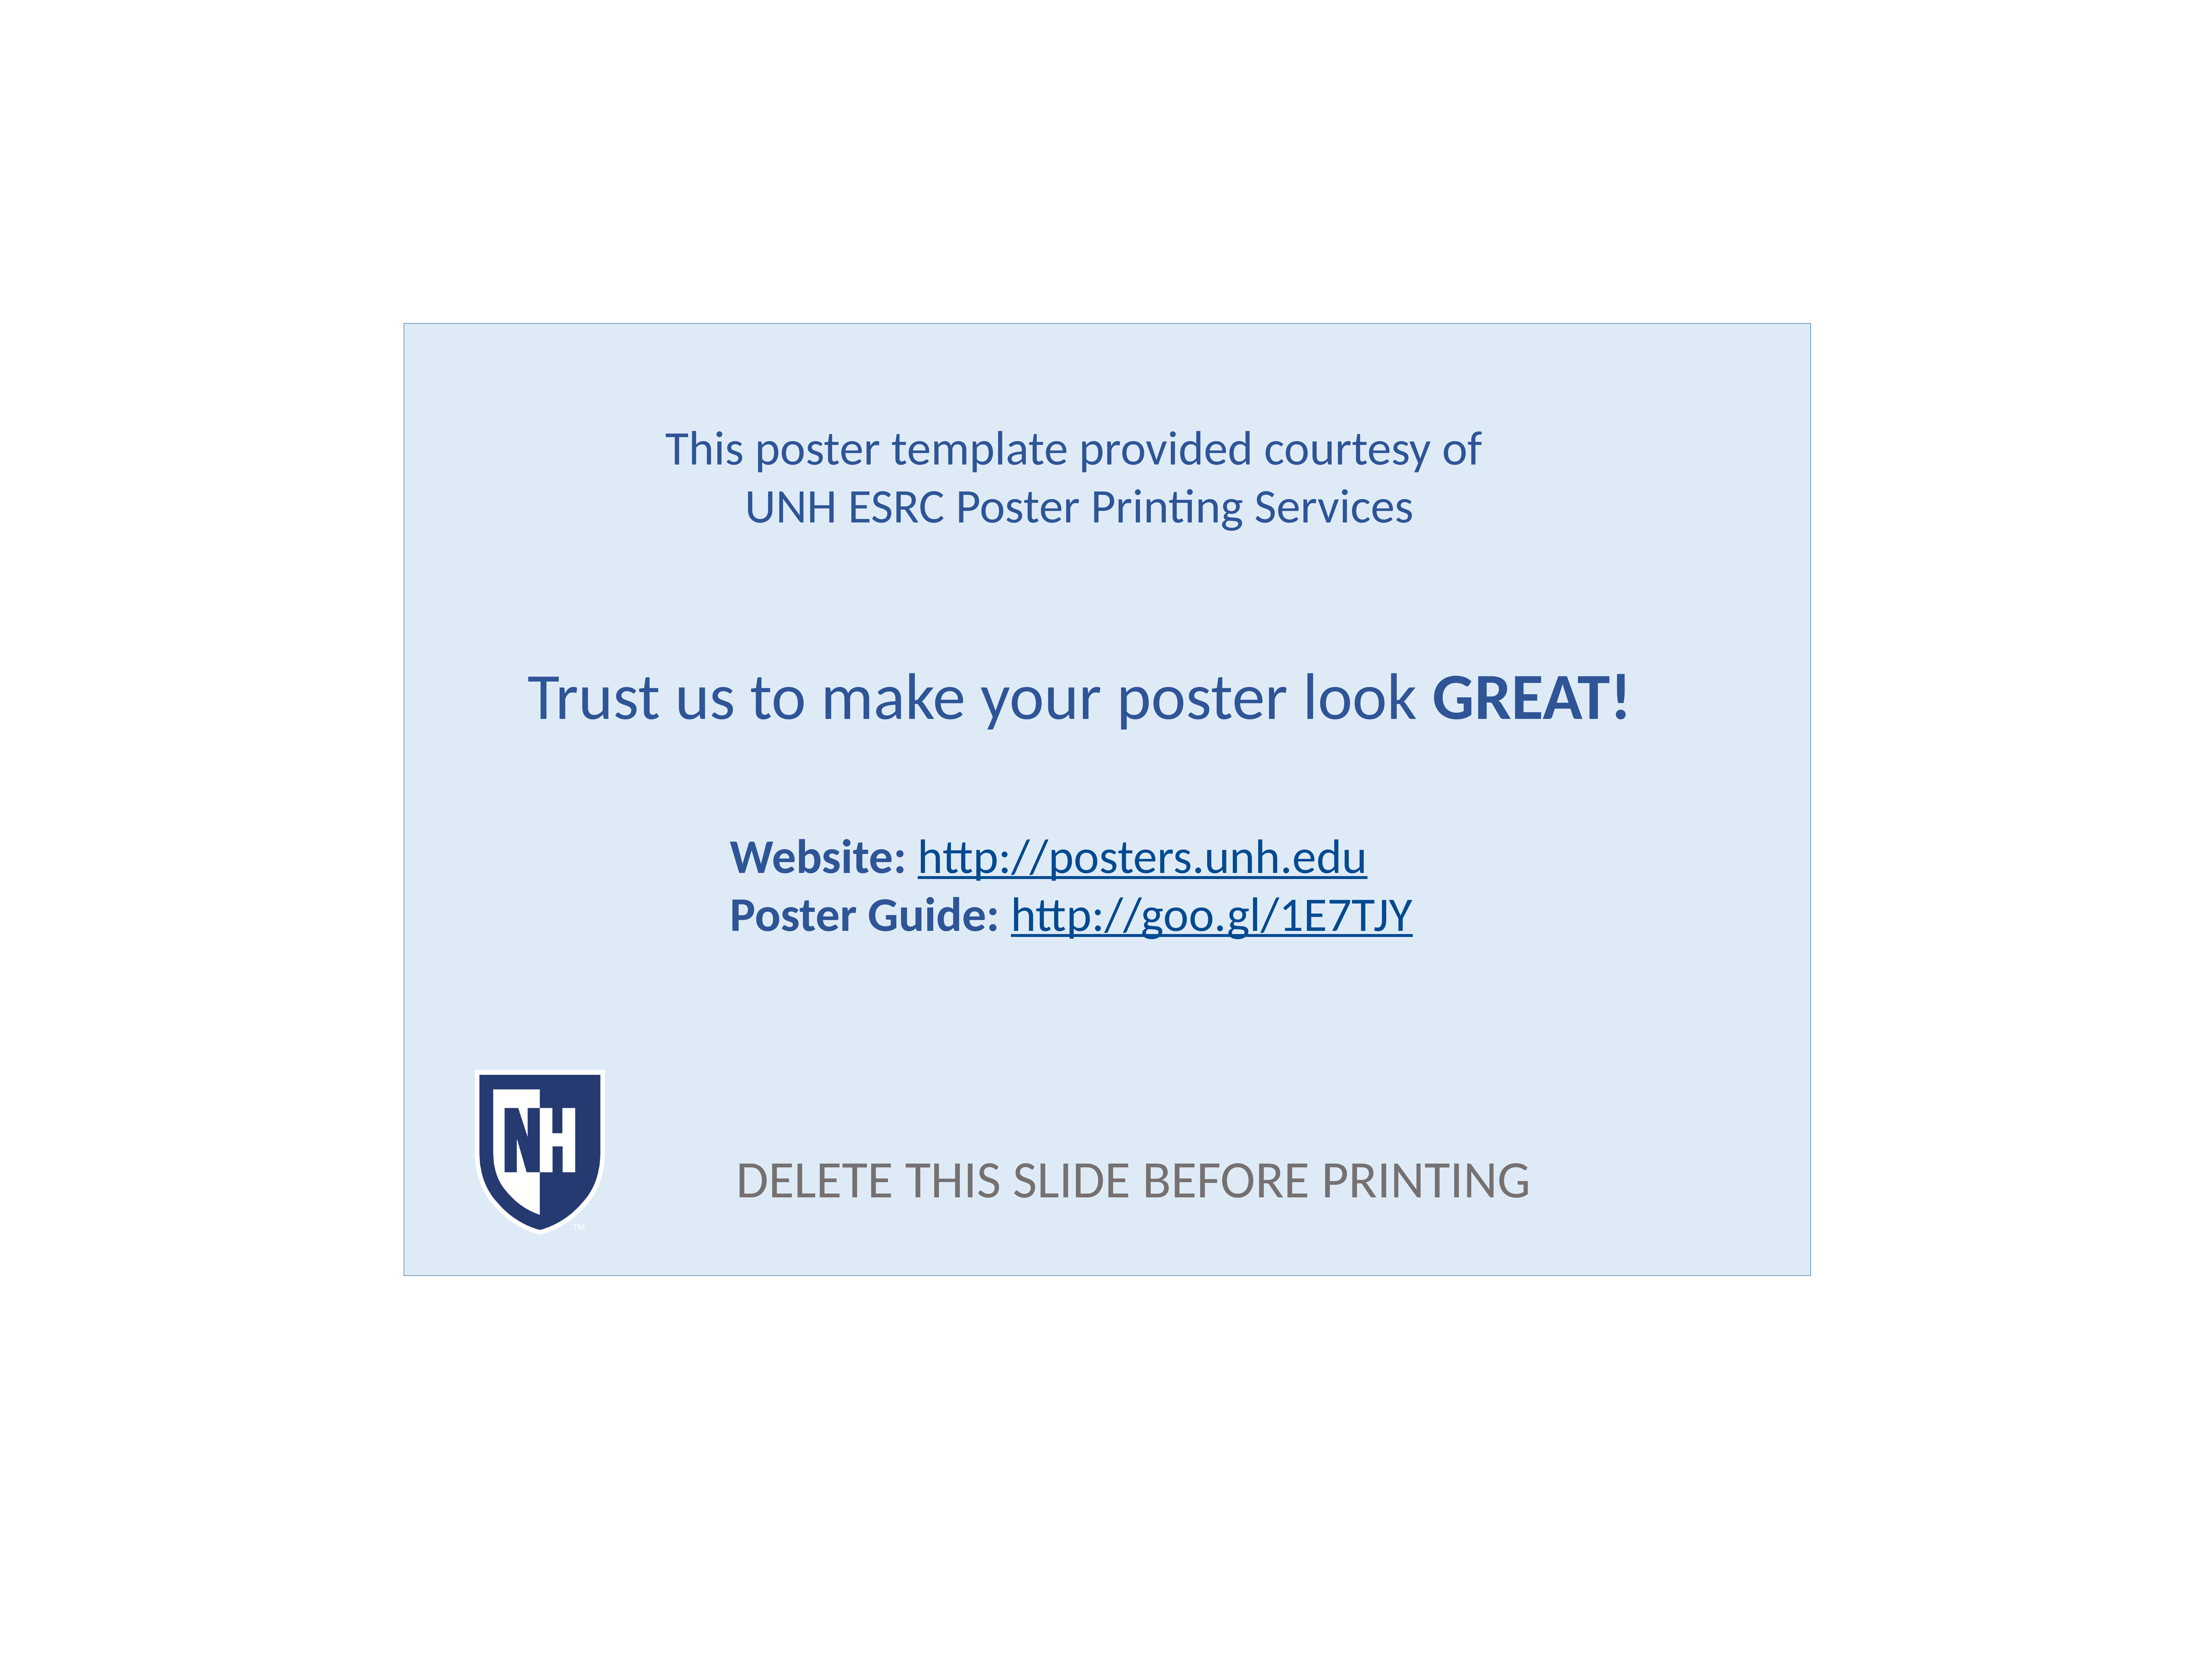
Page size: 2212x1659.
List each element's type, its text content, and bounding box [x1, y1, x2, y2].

text_box Website: http://posters.unh.edu Poster Guide: http://goo.gl/1E7TJY [726, 823, 1679, 995]
text_box [404, 323, 1811, 1276]
text_box DELETE THIS SLIDE BEFORE PRINTING [732, 1143, 1776, 1210]
picture [475, 1070, 605, 1235]
text_box This poster template provided courtesy of UNH ESRC Poster Printing Services Trust us to make your poster look GREAT! [475, 414, 1684, 792]
